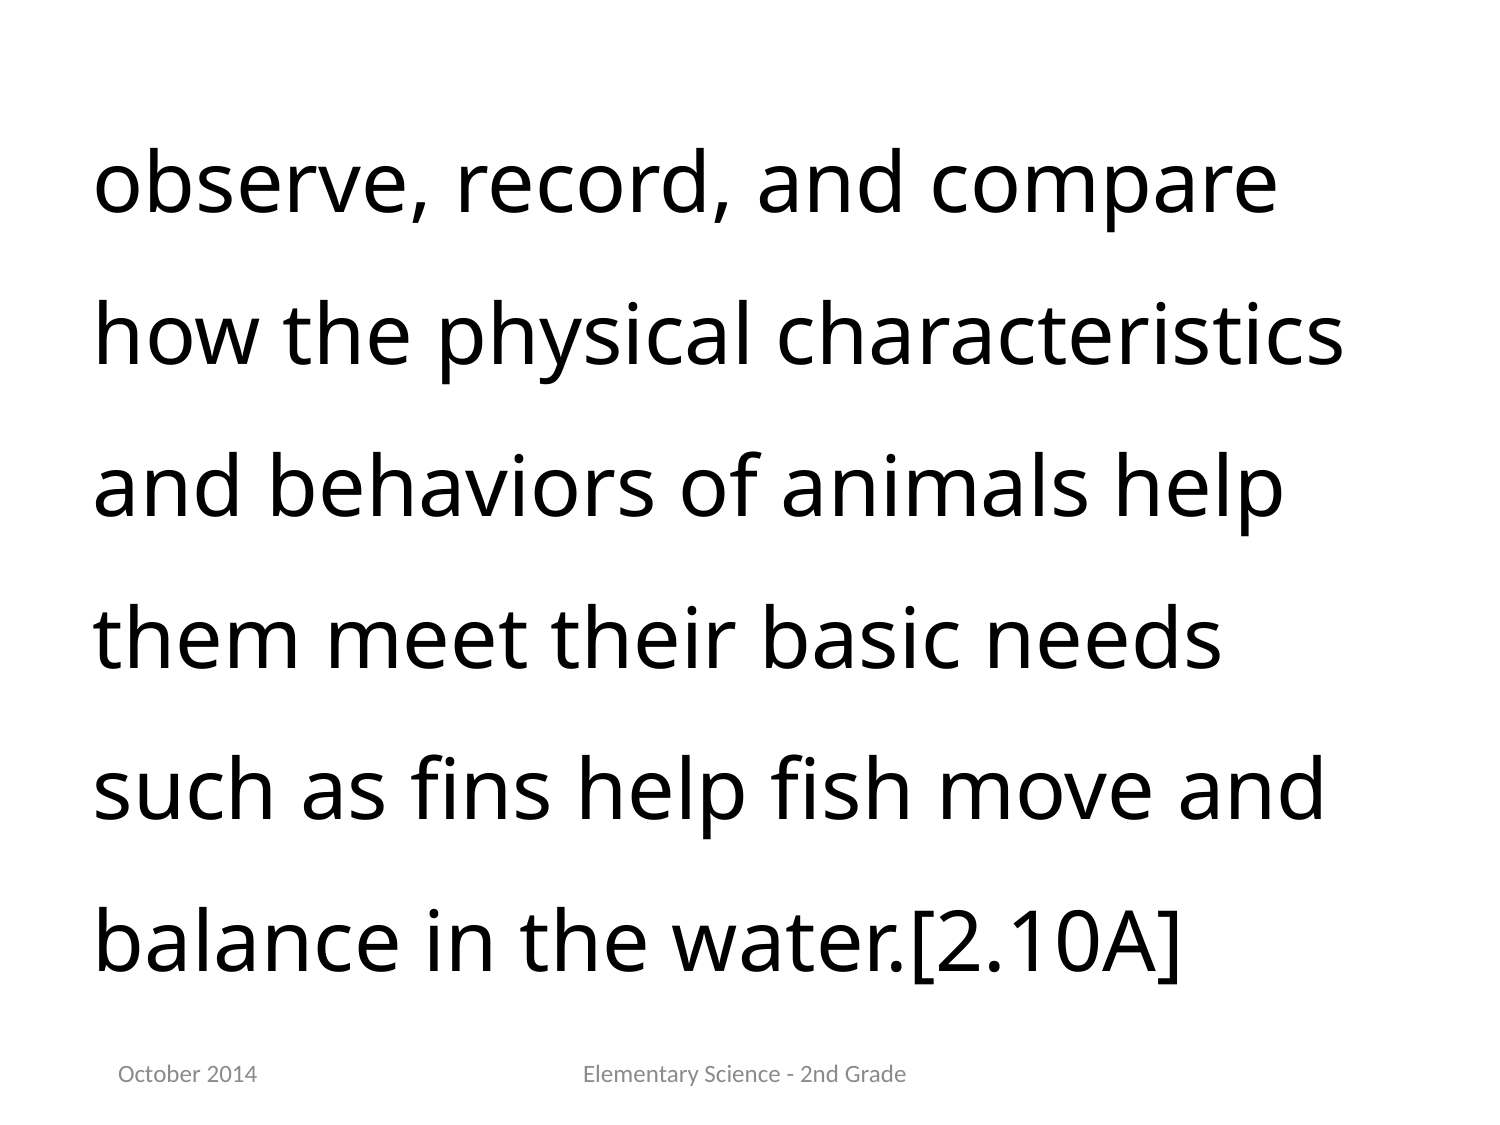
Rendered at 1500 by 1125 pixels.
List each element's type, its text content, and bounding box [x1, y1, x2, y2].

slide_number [103, 1042, 441, 1103]
footer Elementary Science - 2nd Grade [492, 1042, 999, 1103]
subtitle observe, record, and compare how the physical characteristics and behaviors of animals help them meet their basic needs such as fins help fish move and balance in the water.[2.10A] [78, 70, 1429, 1014]
